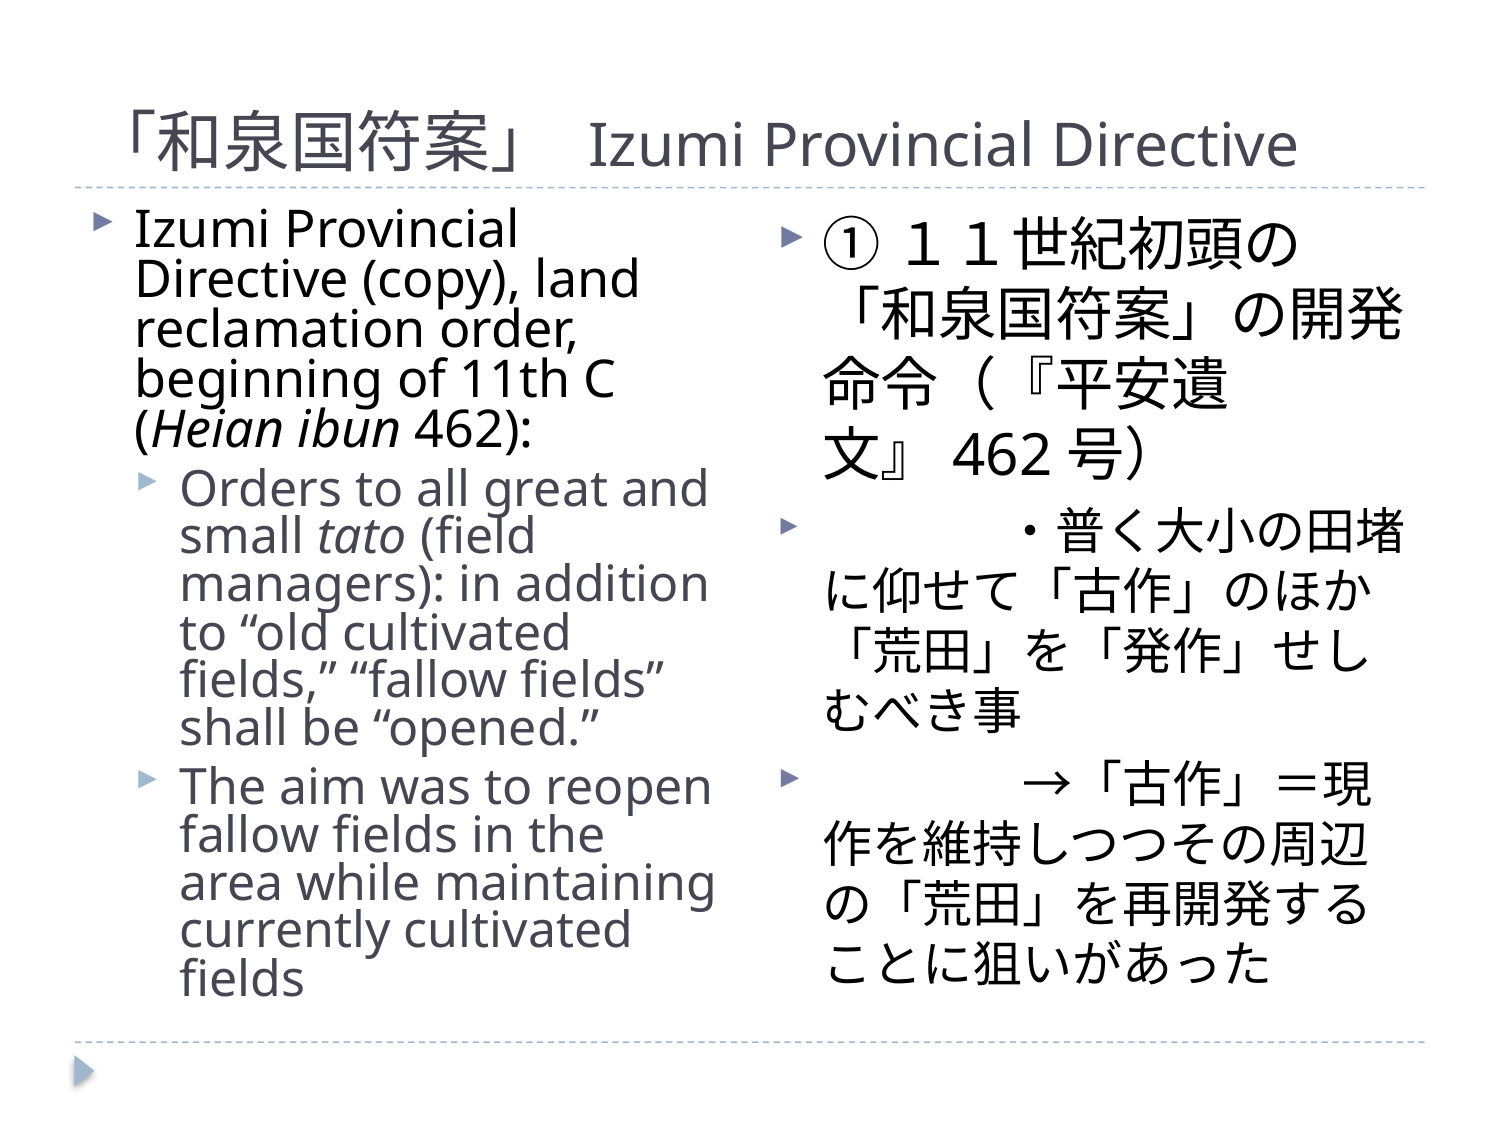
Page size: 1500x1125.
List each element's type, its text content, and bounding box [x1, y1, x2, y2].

title 「和泉国符案」 Izumi Provincial Directive [74, 24, 1426, 188]
list ①１１世紀初頭の「和泉国符案」の開発命令（『平安遺文』462号） ・普く大小の田堵に仰せて「古作」のほか「荒田」を「発作」せしむべき事 →「古作」＝現作を維持しつつその周辺の「荒田」を再開発することに狙いがあった [762, 199, 1426, 1006]
list Izumi Provincial Directive (copy), land reclamation order, beginning of 11th C (Heian ibun 462): Orders to all great and small tato (field managers): in addition to “old cultivated fields,” “fallow fields” shall be “opened.” The aim was to reopen fallow fields in the area while maintaining currently cultivated fields [74, 199, 738, 1006]
